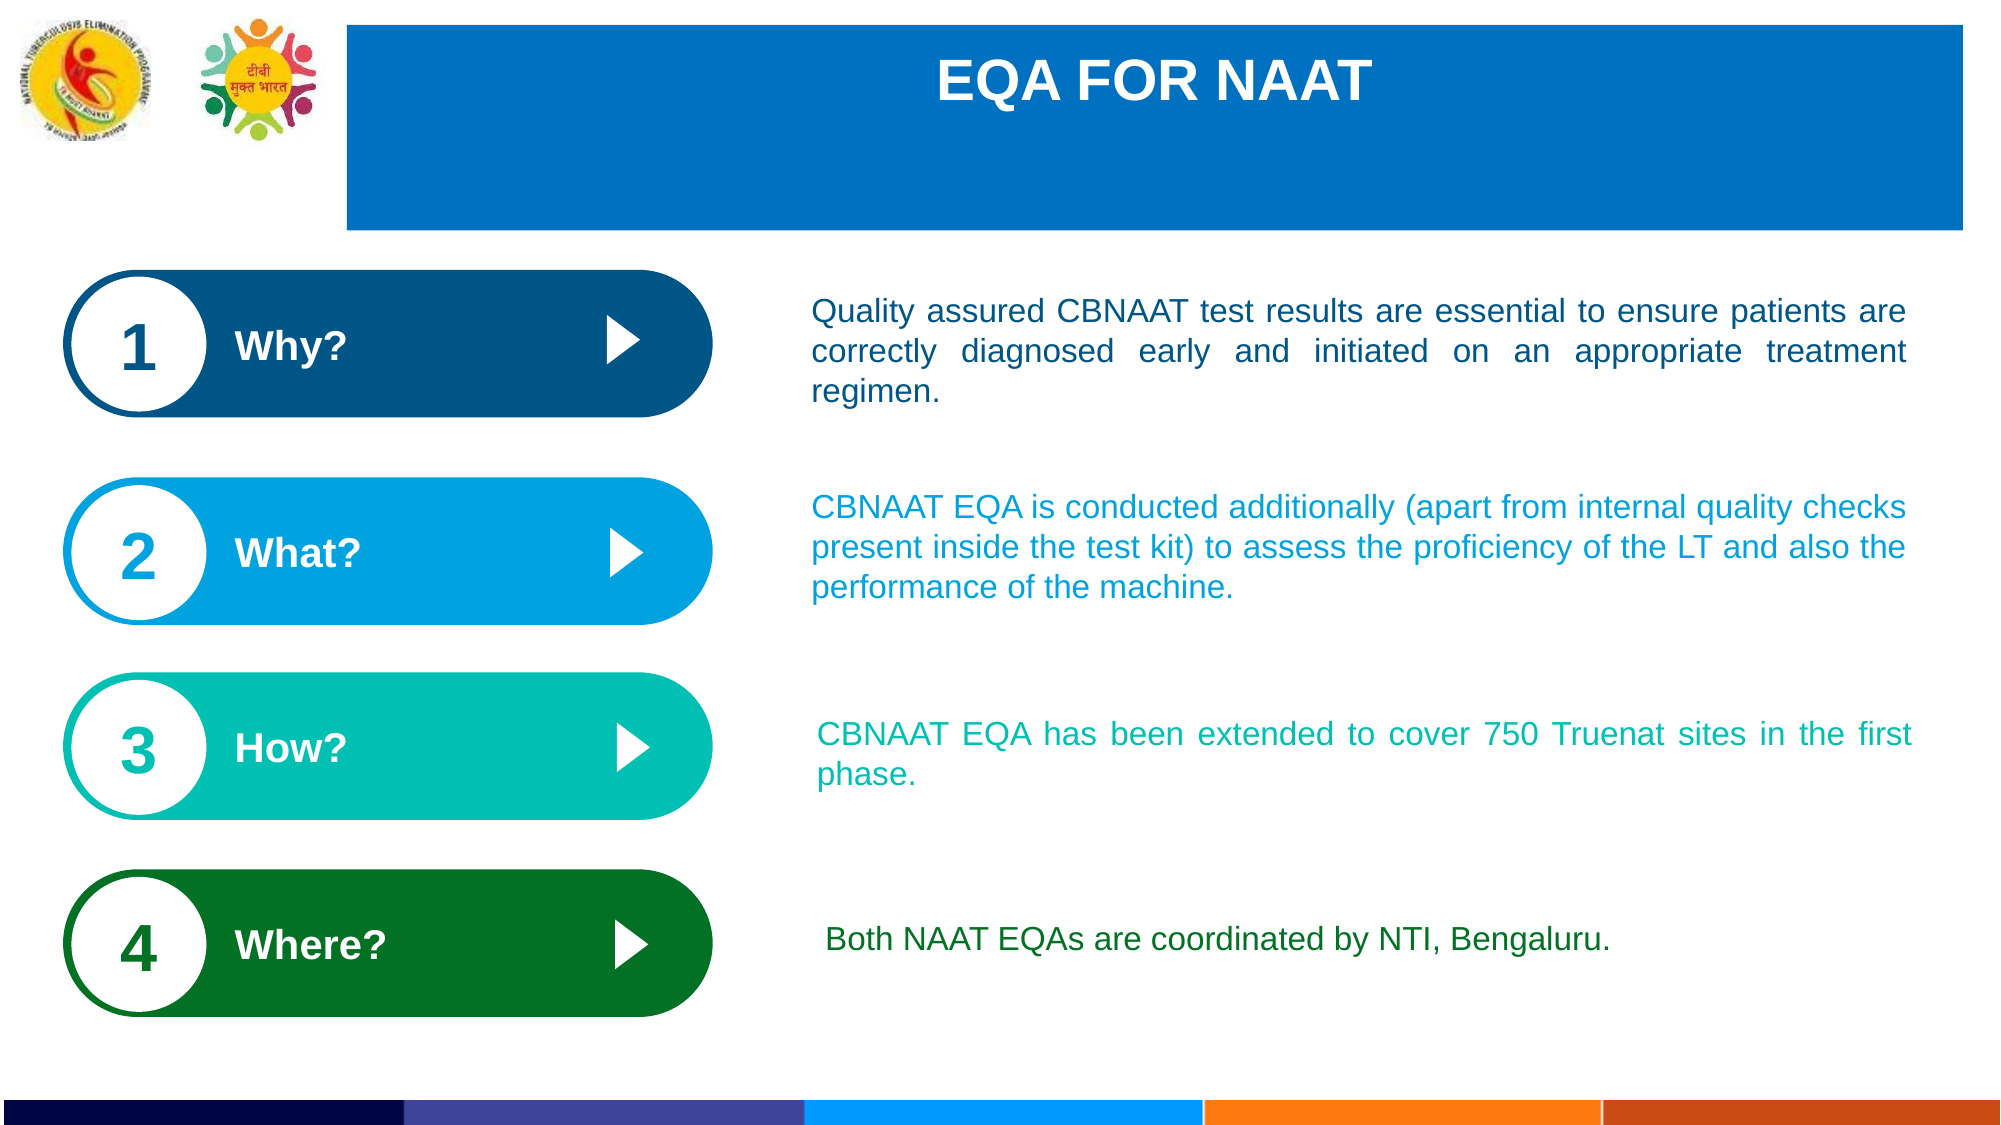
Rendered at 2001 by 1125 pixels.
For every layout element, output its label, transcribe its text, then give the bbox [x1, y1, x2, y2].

text_box What? [63, 477, 713, 625]
text_box Both NAAT EQAs are coordinated by NTI, Bengaluru. [810, 869, 1937, 1006]
text_box 2 [71, 485, 207, 621]
text_box How? [63, 672, 713, 820]
text_box Quality assured CBNAAT test results are essential to ensure patients are correctly diagnosed early and initiated on an appropriate treatment regimen. [796, 281, 1924, 418]
title EQA FOR NAAT [346, 24, 1963, 231]
text_box 3 [71, 679, 207, 815]
text_box CBNAAT EQA is conducted additionally (apart from internal quality checks present inside the test kit) to assess the proficiency of the LT and also the performance of the machine. [796, 477, 1923, 614]
text_box Where? [63, 869, 713, 1017]
text_box [615, 919, 649, 970]
text_box 1 [71, 276, 207, 412]
picture [195, 16, 327, 148]
text_box [616, 722, 651, 773]
text_box 4 [71, 876, 207, 1012]
picture [20, 20, 151, 141]
text_box [610, 527, 644, 578]
text_box CBNAAT EQA has been extended to cover 750 Truenat sites in the first phase. [802, 683, 1929, 820]
text_box [606, 314, 641, 365]
text_box Why? [63, 269, 713, 418]
picture [4, 1100, 2000, 1125]
